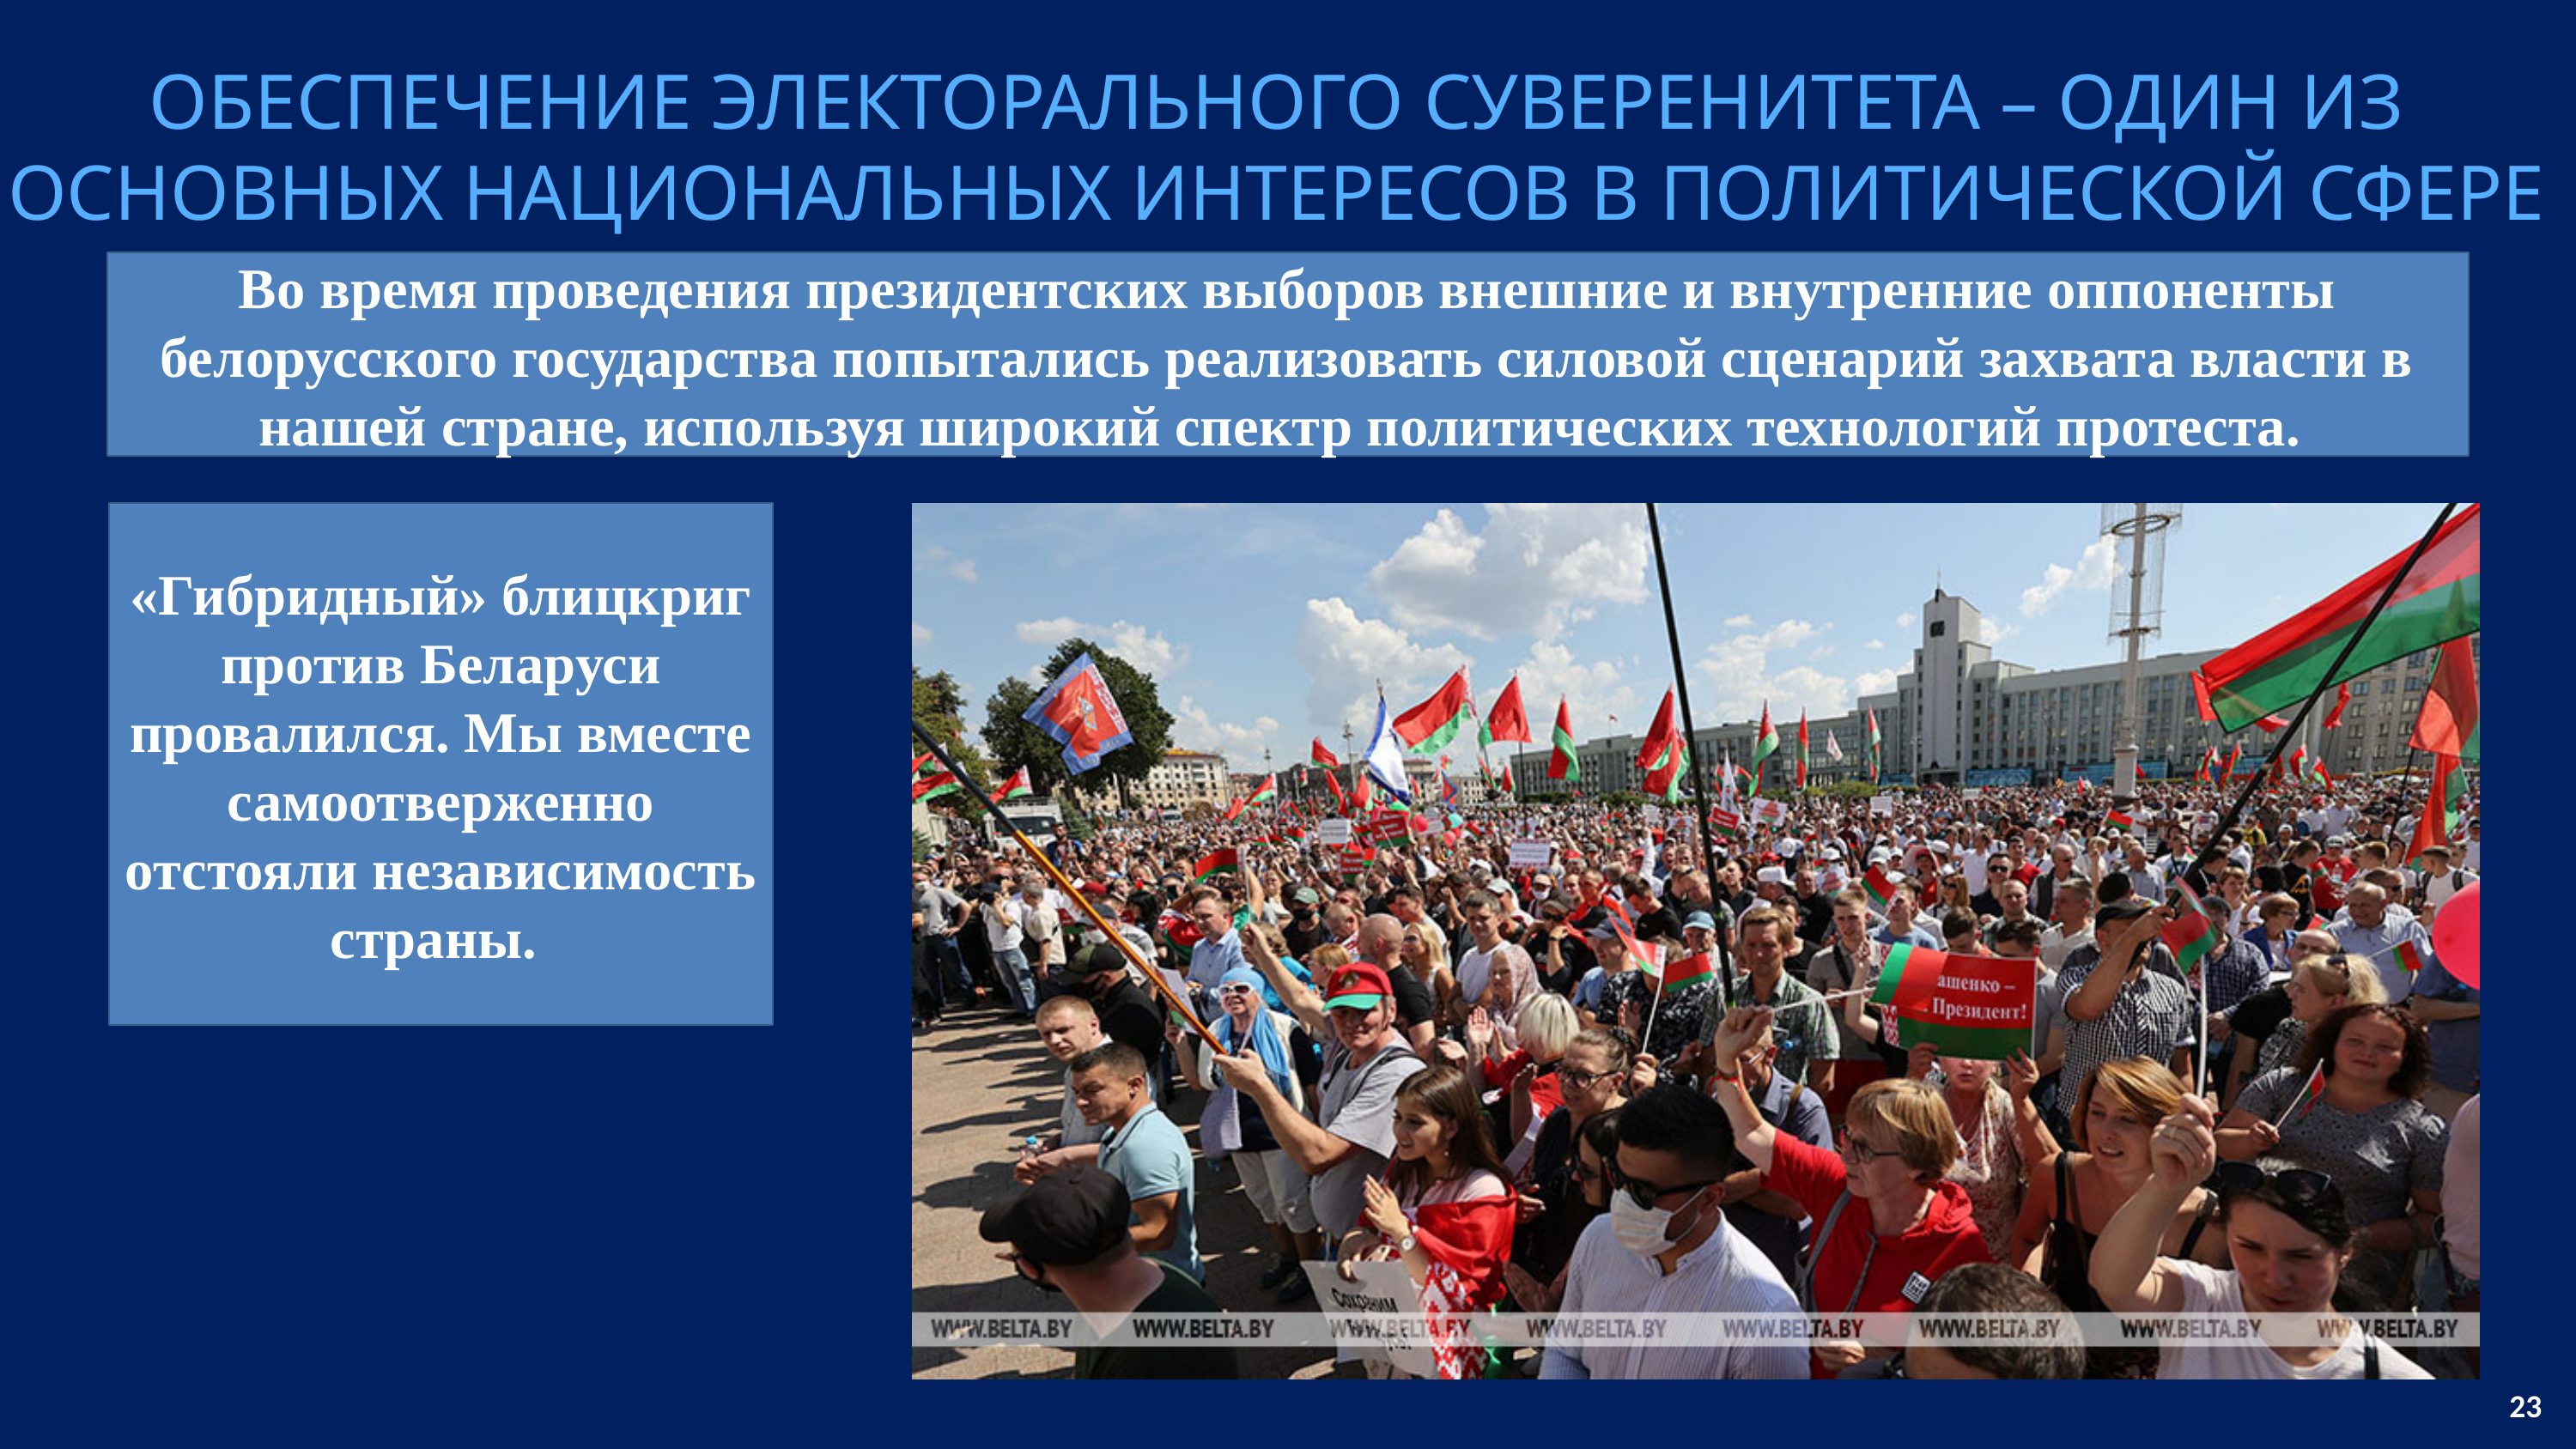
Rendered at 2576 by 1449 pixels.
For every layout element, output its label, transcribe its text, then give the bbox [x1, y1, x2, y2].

text_box Во время проведения президентских выборов внешние и внутренние оппоненты белорусского государства попытались реализовать силовой сценарий захвата власти в нашей стране, используя широкий спектр политических технологий протеста. [106, 252, 2470, 457]
picture [912, 503, 2480, 1379]
slide_number <номер> [2254, 1379, 2555, 1431]
text_box ОБЕСПЕЧЕНИЕ ЭЛЕКТОРАЛЬНОГО СУВЕРЕНИТЕТА – ОДИН ИЗ ОСНОВНЫХ НАЦИОНАЛЬНЫХ ИНТЕРЕСОВ В ПОЛИТИЧЕСКОЙ СФЕРЕ [0, 53, 2555, 235]
text_box «Гибридный» блицкриг против Беларуси провалился. Мы вместе самоотверженно отстояли независимость страны. [108, 502, 774, 1026]
